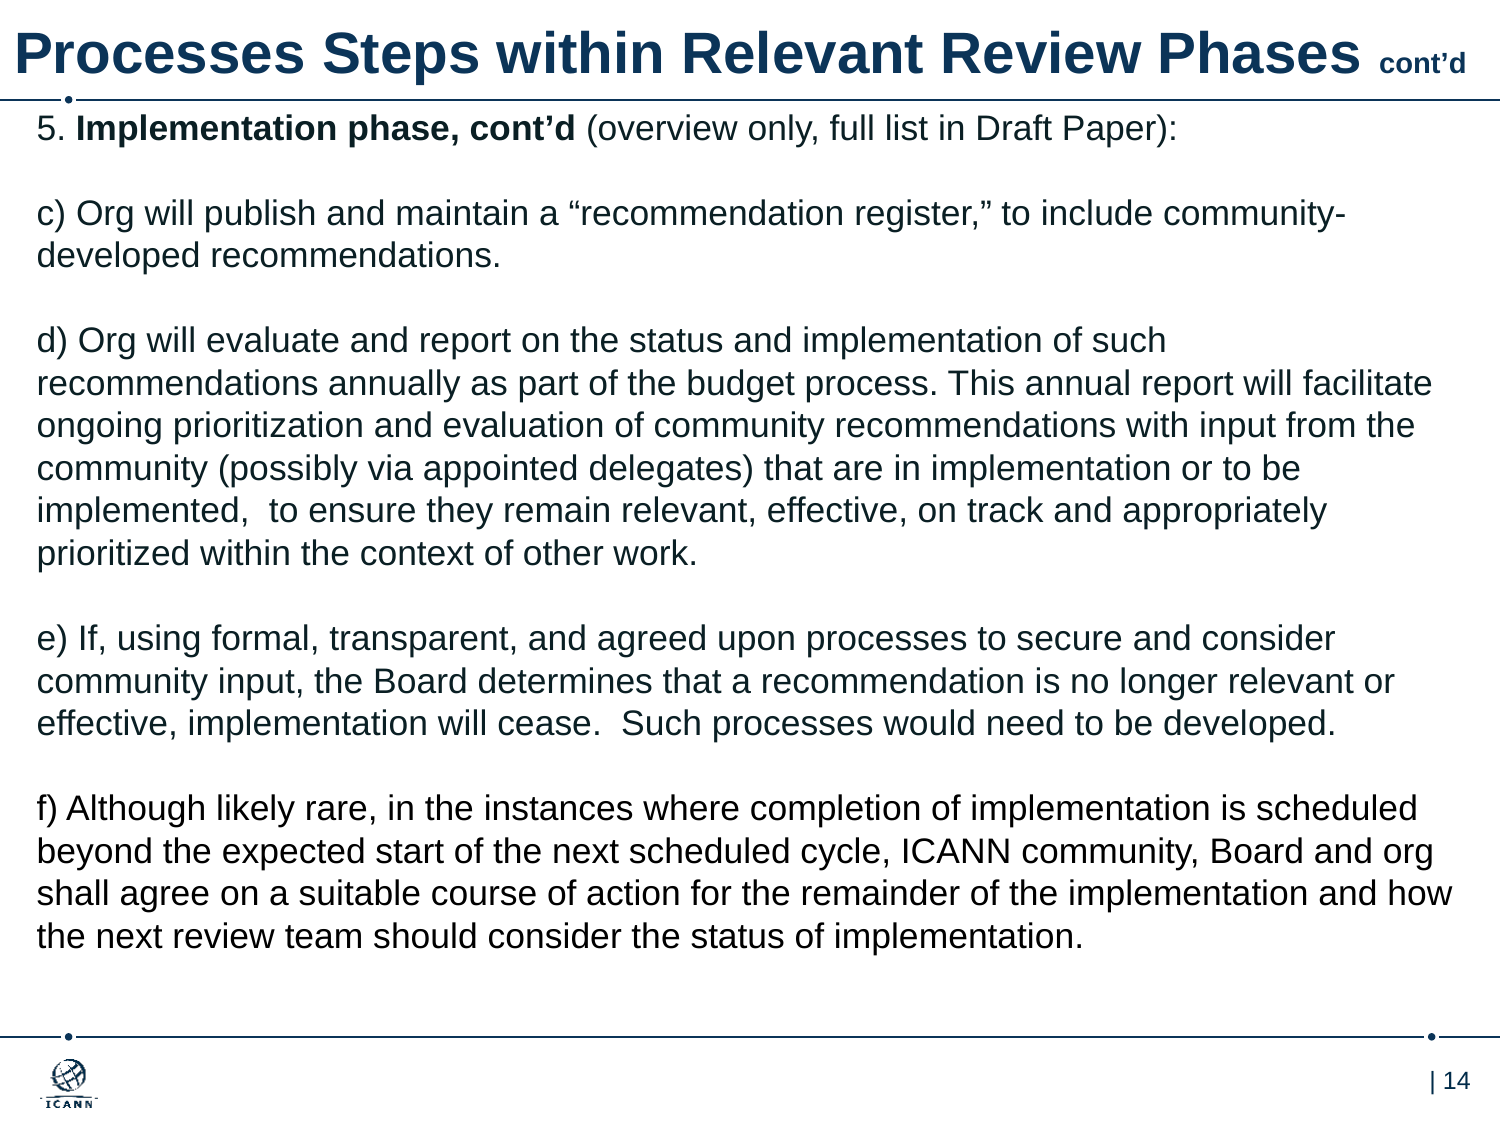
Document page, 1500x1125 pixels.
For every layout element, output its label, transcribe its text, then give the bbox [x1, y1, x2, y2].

text_box 5. Implementation phase, cont’d (overview only, full list in Draft Paper): c) Org will publish and maintain a “recommendation register,” to include community-developed recommendations. d) Org will evaluate and report on the status and implementation of such recommendations annually as part of the budget process. This annual report will facilitate ongoing prioritization and evaluation of community recommendations with input from the community (possibly via appointed delegates) that are in implementation or to be implemented, to ensure they remain relevant, effective, on track and appropriately prioritized within the context of other work. e) If, using formal, transparent, and agreed upon processes to secure and consider community input, the Board determines that a recommendation is no longer relevant or effective, implementation will cease. Such processes would need to be developed. f) Although likely rare, in the instances where completion of implementation is scheduled beyond the expected start of the next scheduled cycle, ICANN community, Board and org shall agree on a suitable course of action for the remainder of the implementation and how the next review team should consider the status of implementation. [30, 98, 1460, 1039]
picture [38, 1059, 100, 1108]
title Processes Steps within Relevant Review Phases cont’d [14, 7, 1473, 82]
